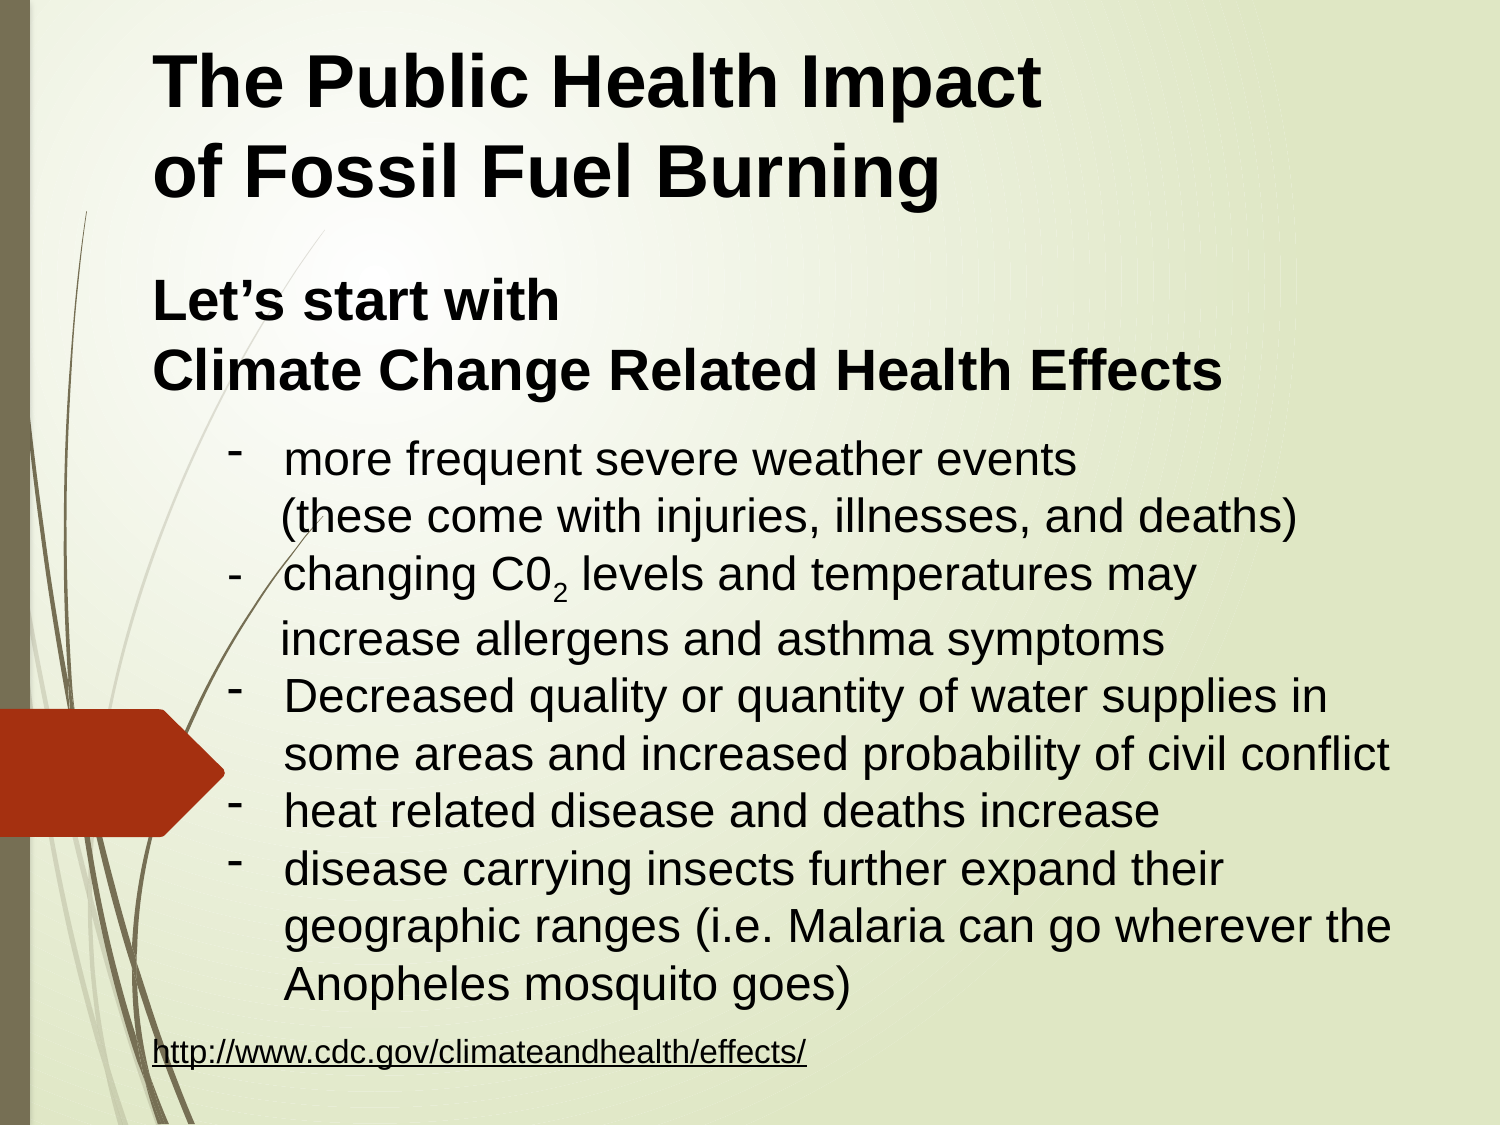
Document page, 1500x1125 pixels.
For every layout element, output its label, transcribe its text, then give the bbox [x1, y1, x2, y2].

text_box The Public Health Impact of Fossil Fuel Burning Let’s start with Climate Change Related Health Effects more frequent severe weather events (these come with injuries, illnesses, and deaths) - changing C02 levels and temperatures may increase allergens and asthma symptoms Decreased quality or quantity of water supplies in some areas and increased probability of civil conflict heat related disease and deaths increase disease carrying insects further expand their geographic ranges (i.e. Malaria can go wherever the Anopheles mosquito goes) http://www.cdc.gov/climateandhealth/effects/ [137, 24, 1475, 1077]
